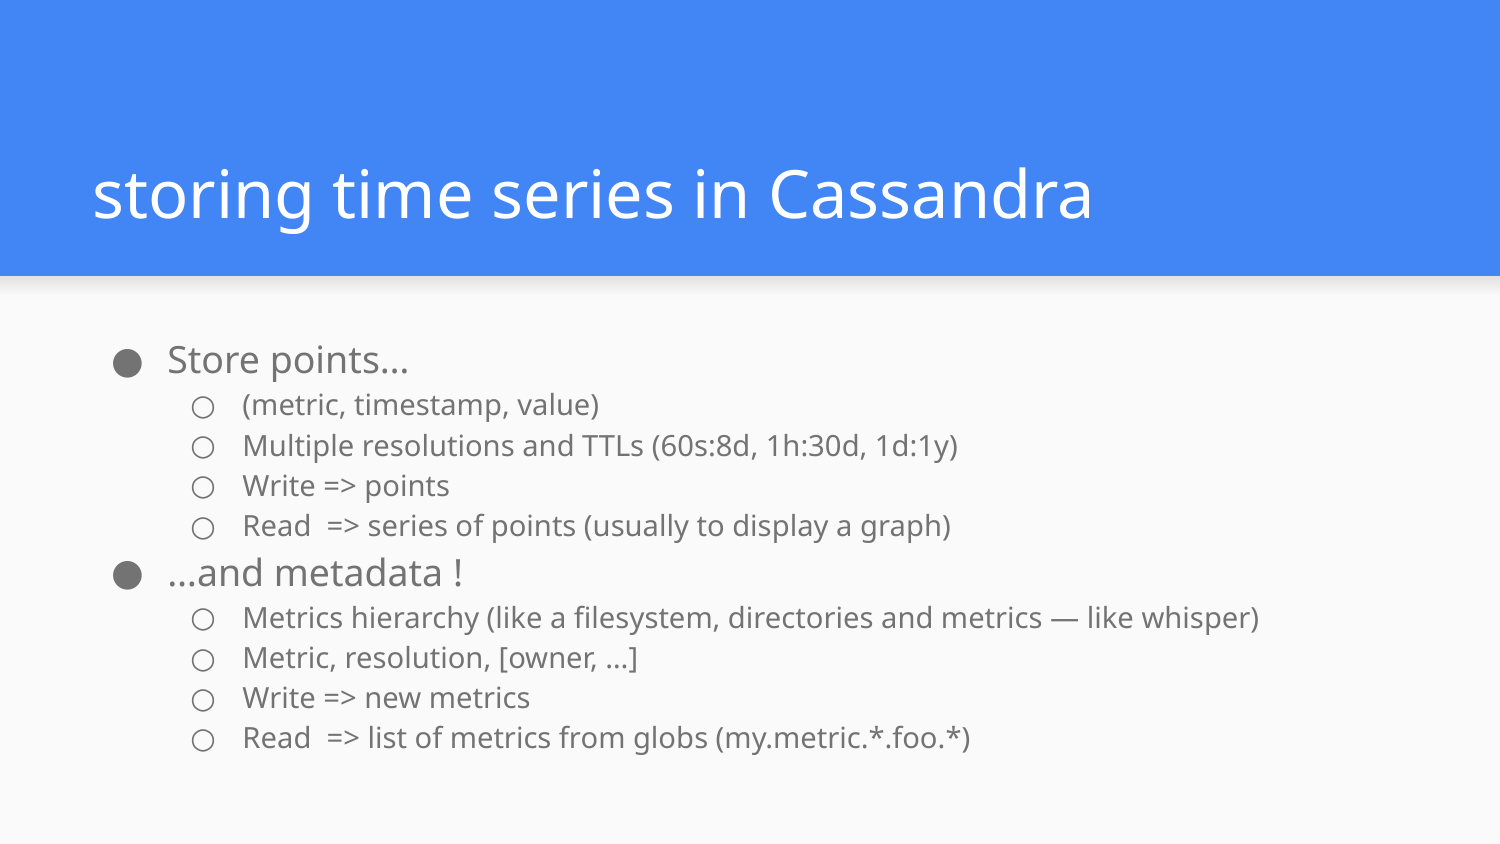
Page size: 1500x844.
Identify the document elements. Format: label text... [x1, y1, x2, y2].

title storing time series in Cassandra [77, 121, 1427, 248]
list Store points… (metric, timestamp, value) Multiple resolutions and TTLs (60s:8d, 1h:30d, 1d:1y) Write => points Read => series of points (usually to display a graph) …and metadata ! Metrics hierarchy (like a filesystem, directories and metrics — like whisper) Metric, resolution, [owner, …] Write => new metrics Read => list of metrics from globs (my.metric.*.foo.*) [77, 314, 1427, 760]
